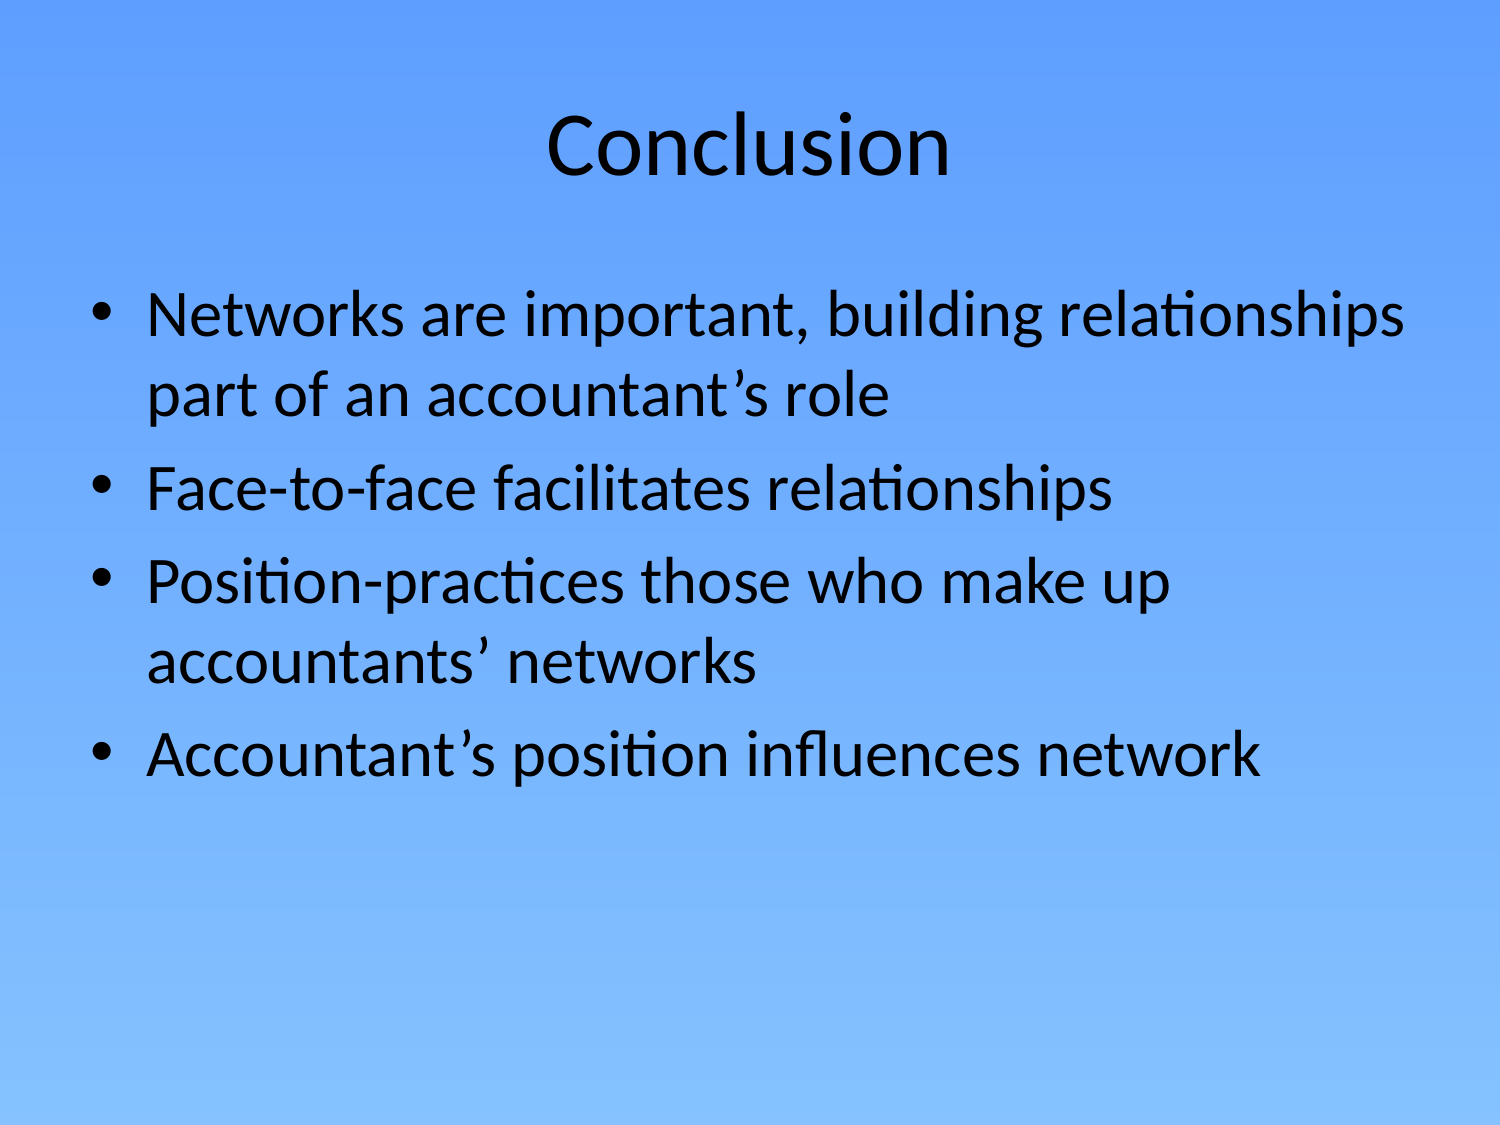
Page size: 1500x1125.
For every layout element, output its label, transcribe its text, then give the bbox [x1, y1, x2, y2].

list Networks are important, building relationships part of an accountant’s role Face-to-face facilitates relationships Position-practices those who make up accountants’ networks Accountant’s position influences network [75, 262, 1425, 1005]
title Conclusion [75, 45, 1425, 233]
